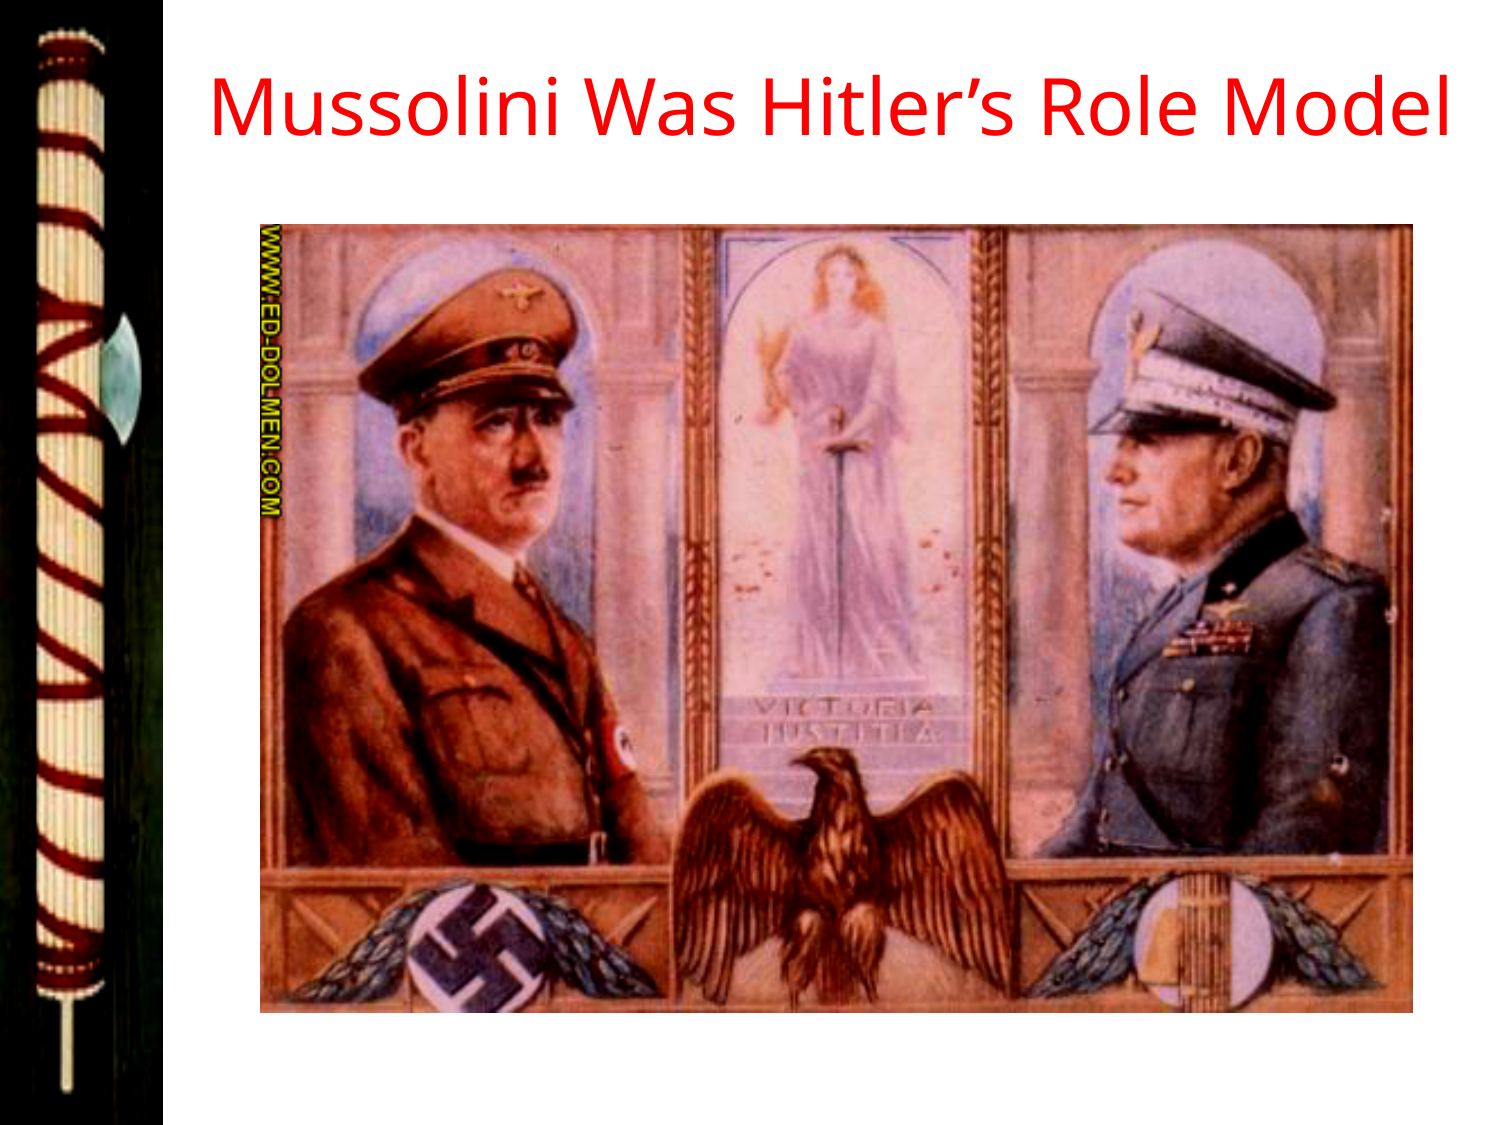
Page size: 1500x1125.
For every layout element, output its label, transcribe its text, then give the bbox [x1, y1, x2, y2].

title Mussolini Was Hitler’s Role Model [187, 45, 1475, 163]
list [260, 224, 1413, 1013]
picture [0, 0, 163, 1125]
